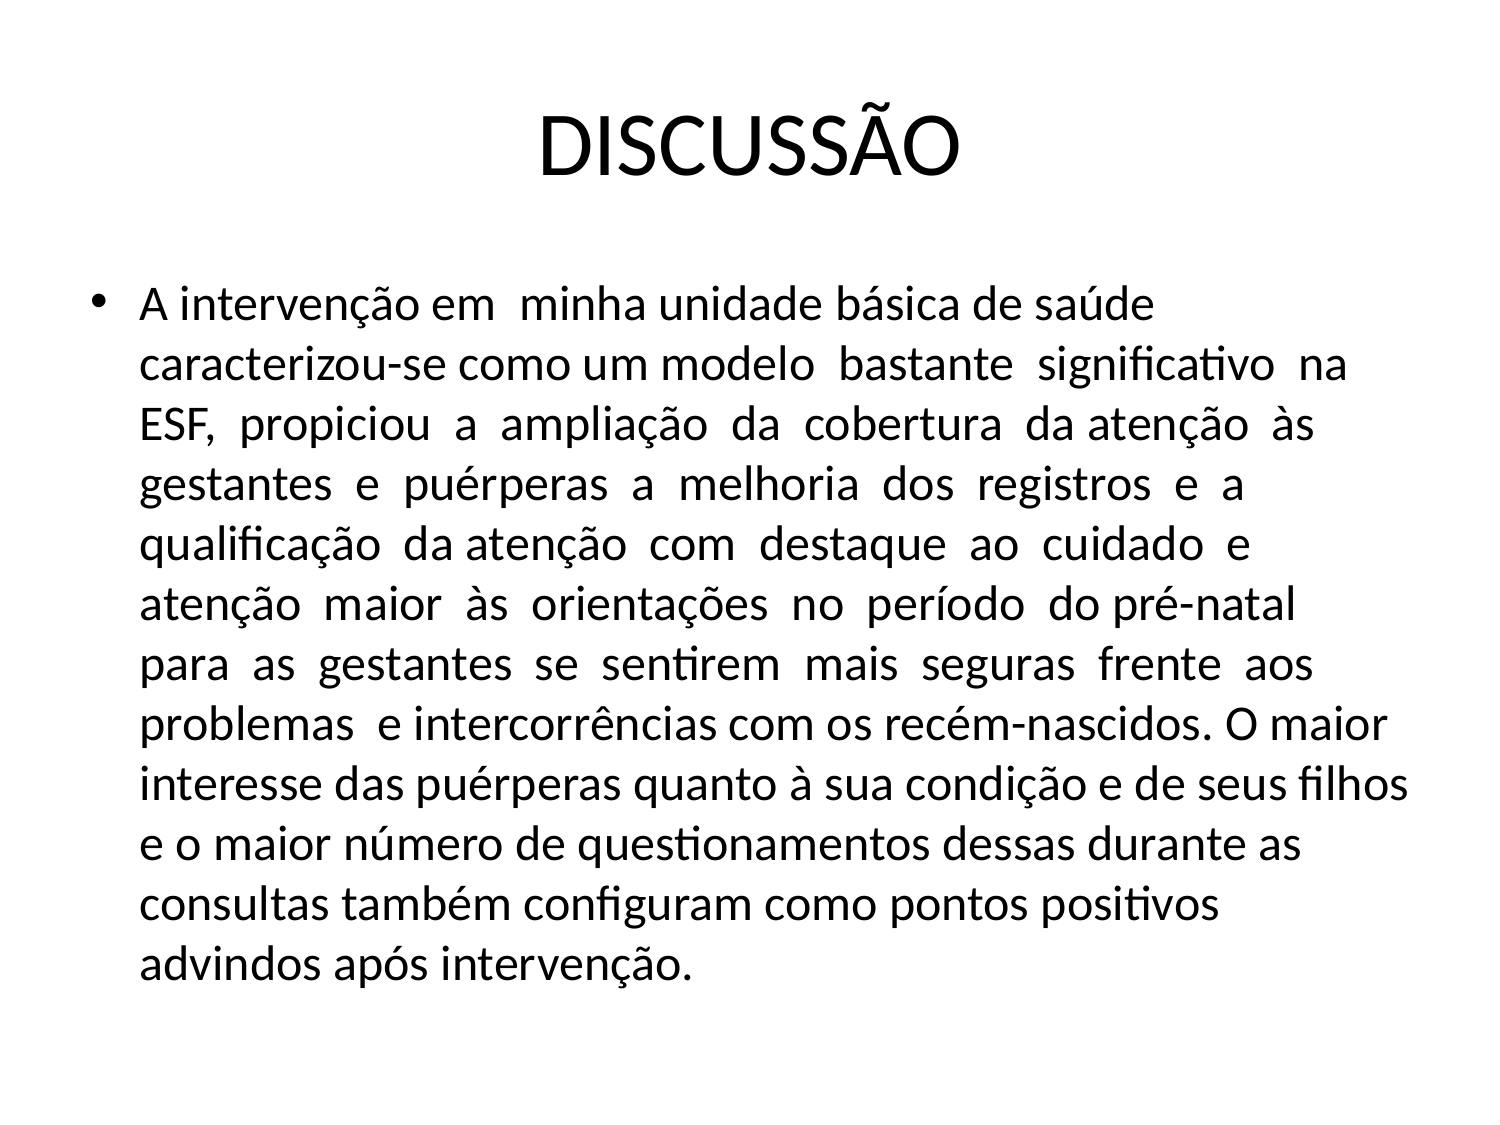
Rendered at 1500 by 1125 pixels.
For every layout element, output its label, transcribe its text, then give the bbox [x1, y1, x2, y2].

list A intervenção em minha unidade básica de saúde caracterizou-se como um modelo bastante significativo na ESF, propiciou a ampliação da cobertura da atenção às gestantes e puérperas a melhoria dos registros e a qualificação da atenção com destaque ao cuidado e atenção maior às orientações no período do pré-natal para as gestantes se sentirem mais seguras frente aos problemas e intercorrências com os recém-nascidos. O maior interesse das puérperas quanto à sua condição e de seus filhos e o maior número de questionamentos dessas durante as consultas também configuram como pontos positivos advindos após intervenção. [75, 262, 1425, 1005]
title DISCUSSÃO [75, 45, 1425, 233]
